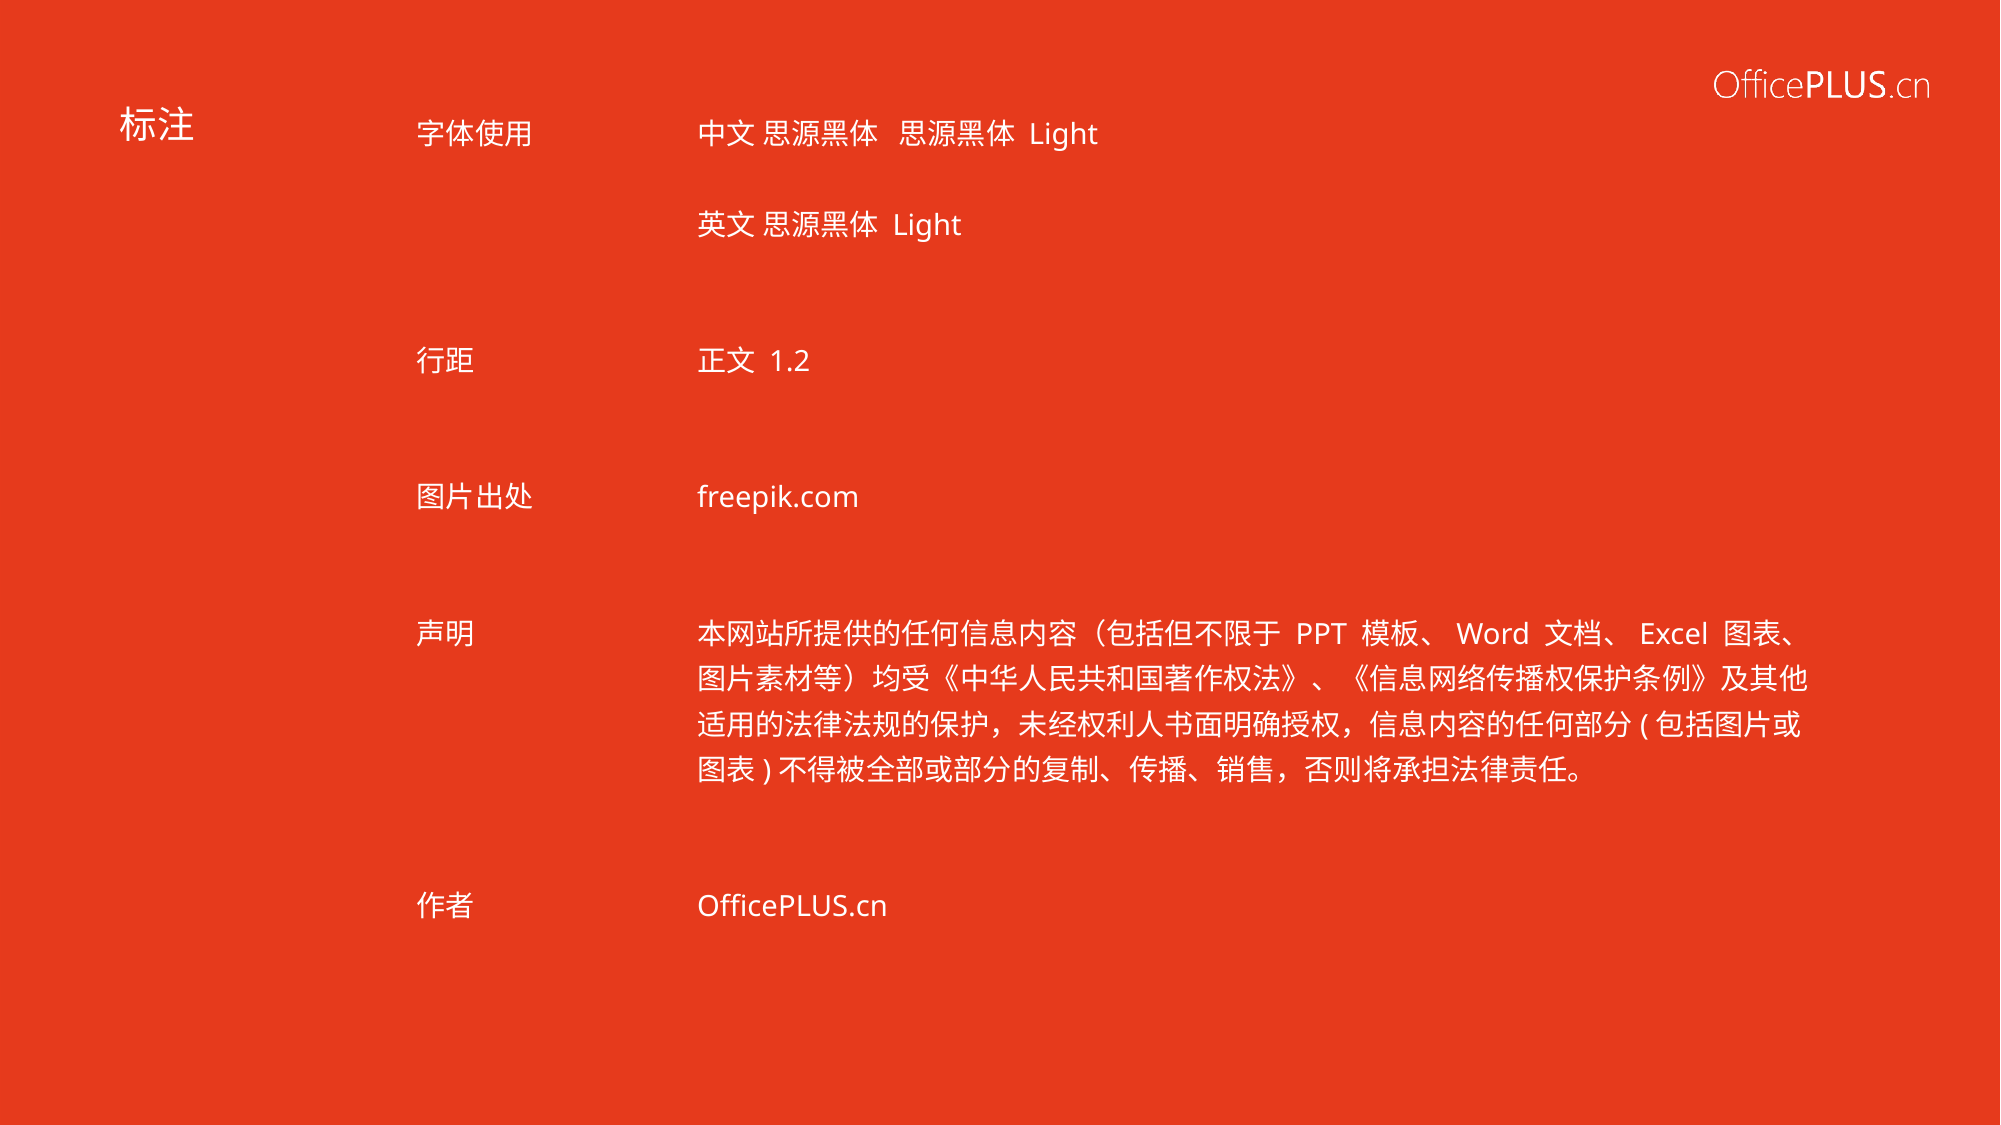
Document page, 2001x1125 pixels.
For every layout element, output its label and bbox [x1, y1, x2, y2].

picture [1714, 69, 1929, 98]
